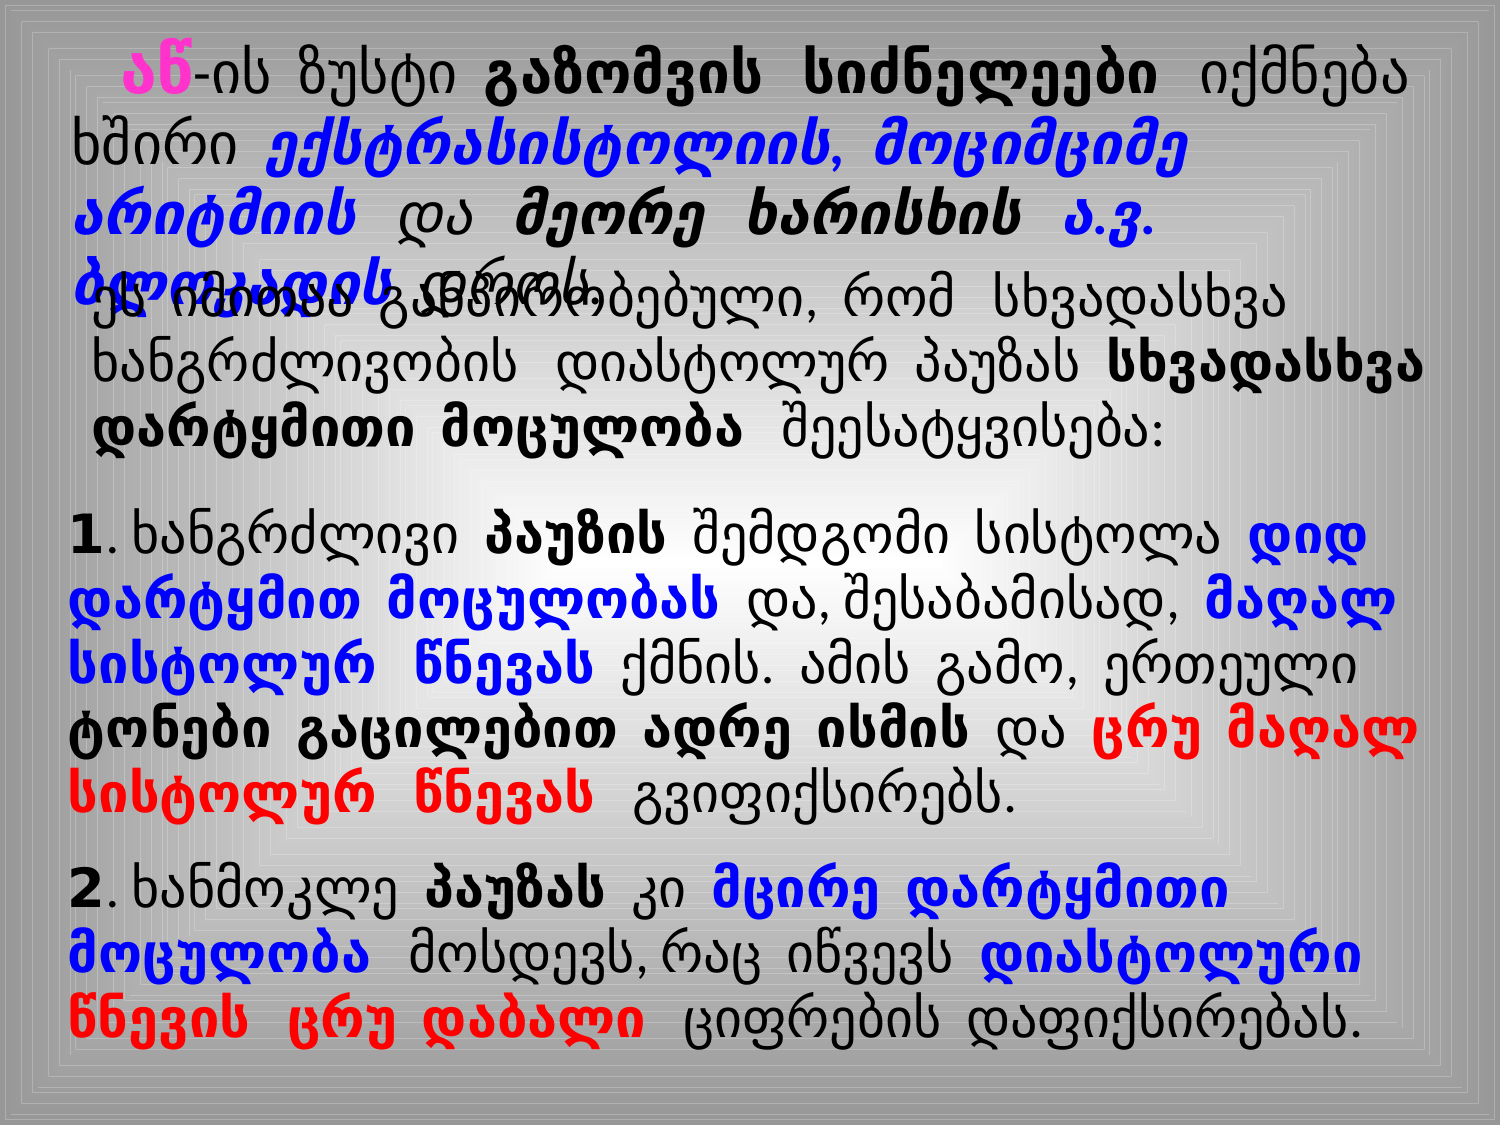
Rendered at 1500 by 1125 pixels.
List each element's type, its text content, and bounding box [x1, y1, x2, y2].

text_box 1. ხანგრძლივი პაუზის შემდგომი სისტოლა დიდ დარტყმით მოცულობას და, შესაბამისად, მაღალ სისტოლურ წნევას ქმნის. ამის გამო, ერთეული ტონები გაცილებით ადრე ისმის და ცრუ მაღალ სისტოლურ წნევას გვიფიქსირებს. [53, 491, 1500, 832]
list აწ-ის ზუსტი გაზომვის სიძნელეები იქმნება ხშირი ექსტრასისტოლიის, მოციმციმე არიტმიის და მეორე ხარისხის ა.ვ. ბლოკადის დროს. [0, 19, 1500, 1125]
text_box 2. ხანმოკლე პაუზას კი მცირე დარტყმითი მოცულობა მოსდევს, რაც იწვევს დიასტოლური წნევის ცრუ დაბალი ციფრების დაფიქსირებას. [53, 845, 1500, 1056]
text_box ეს იმითაა განპირობებული, რომ სხვადასხვა ხანგრძლივობის დიასტოლურ პაუზას სხვადასხვა დარტყმითი მოცულობა შეესატყვისება: [76, 255, 1500, 465]
